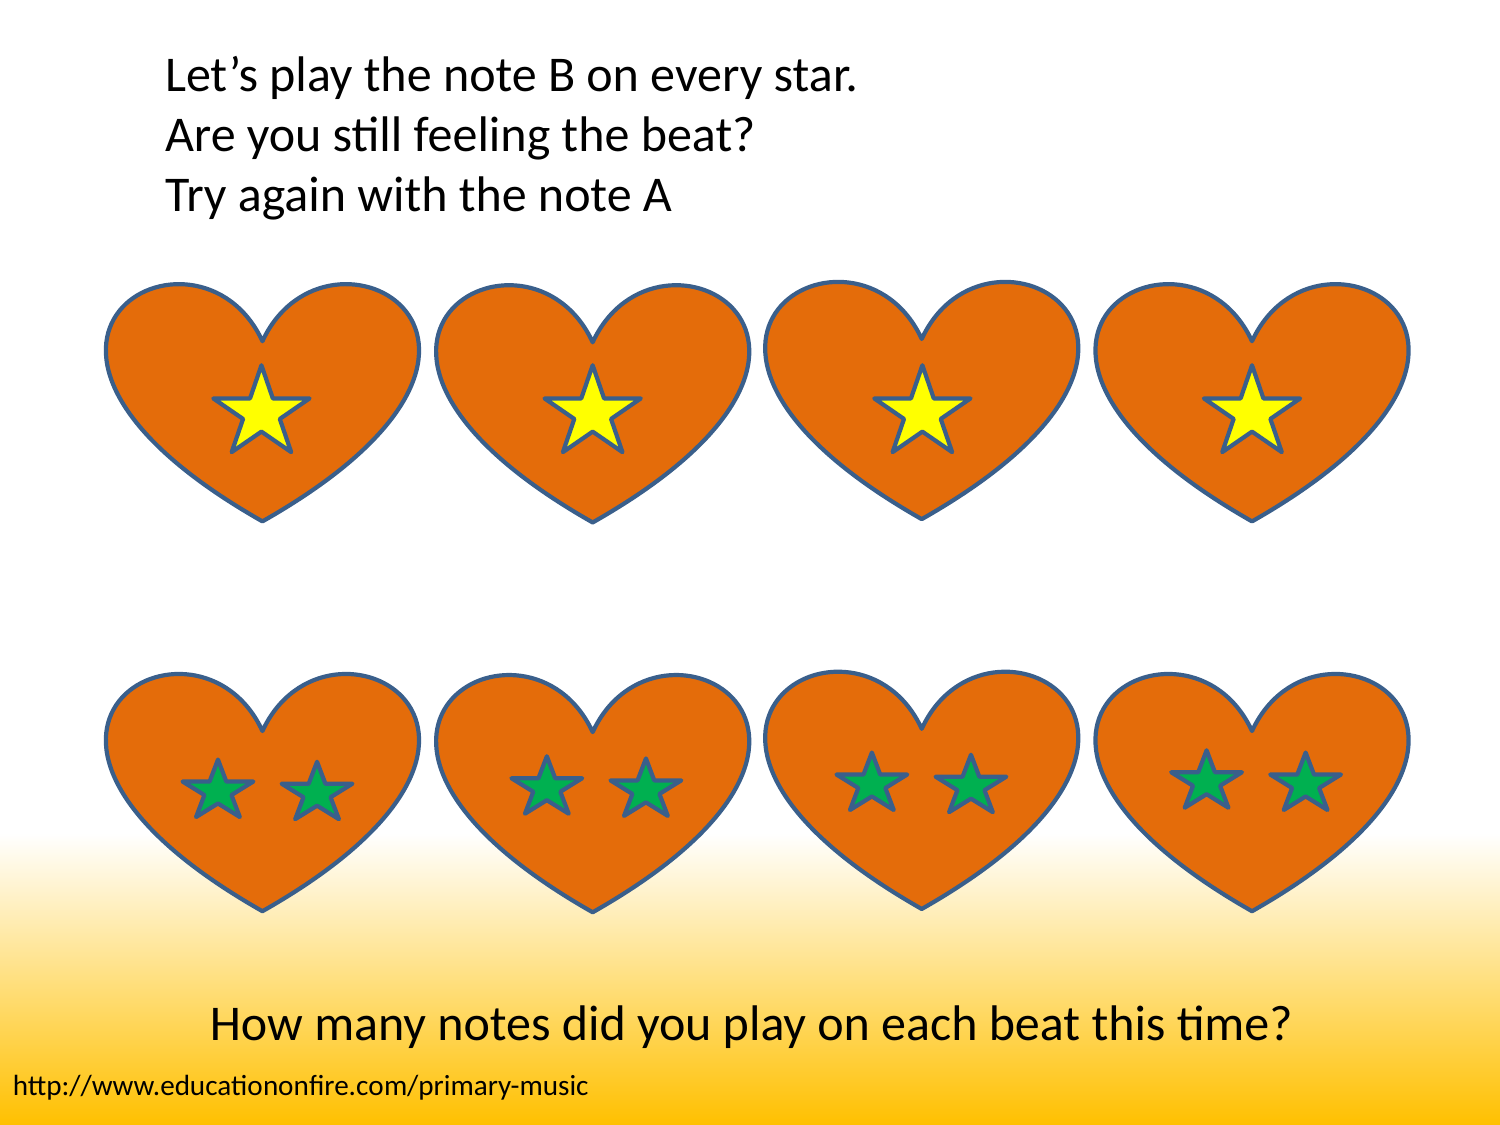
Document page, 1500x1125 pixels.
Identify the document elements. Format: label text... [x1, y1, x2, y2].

footer http://www.educationonfire.com/primary-music [0, 1058, 638, 1119]
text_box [106, 278, 1408, 523]
text_box Let’s play the note B on every star. Are you still feeling the beat? Try again with the note A [150, 34, 908, 229]
text_box How many notes did you play on each beat this time? [195, 982, 1397, 1058]
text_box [106, 668, 1408, 913]
